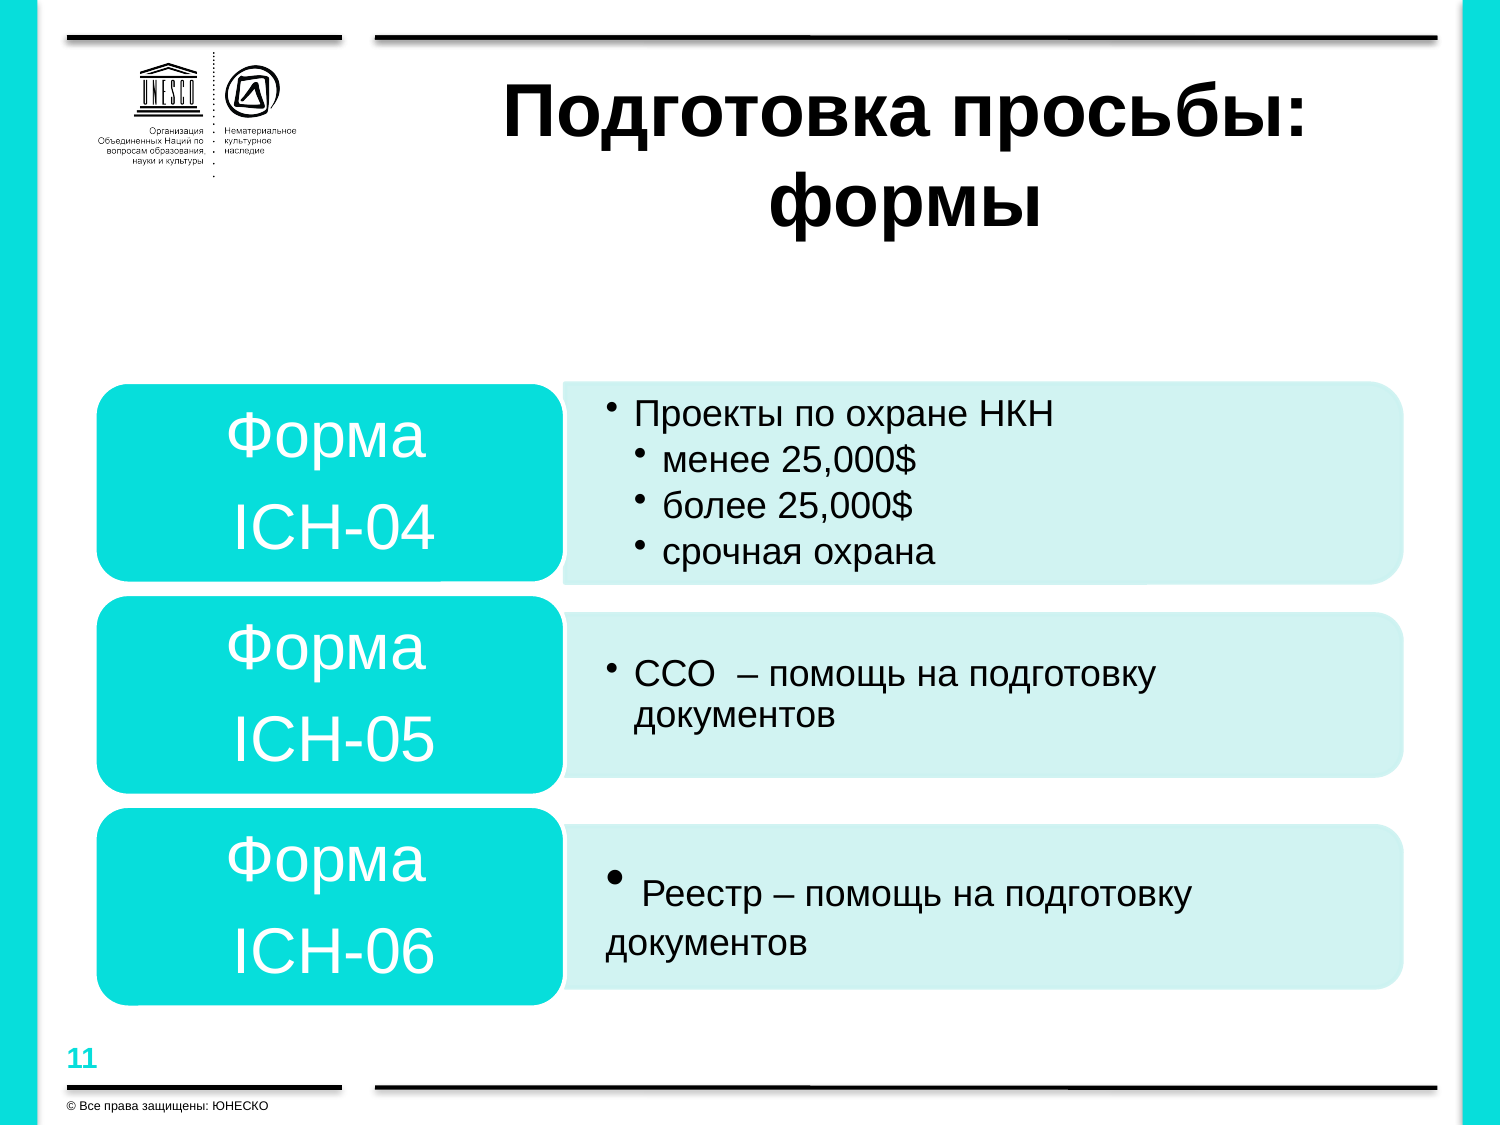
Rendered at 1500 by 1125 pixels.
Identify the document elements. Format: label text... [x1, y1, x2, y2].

picture [89, 52, 307, 187]
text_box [94, 381, 1402, 1009]
footer © Все права защищены: ЮНЕСКО [66, 1097, 342, 1125]
title Подготовка просьбы: формы [375, 61, 1438, 244]
